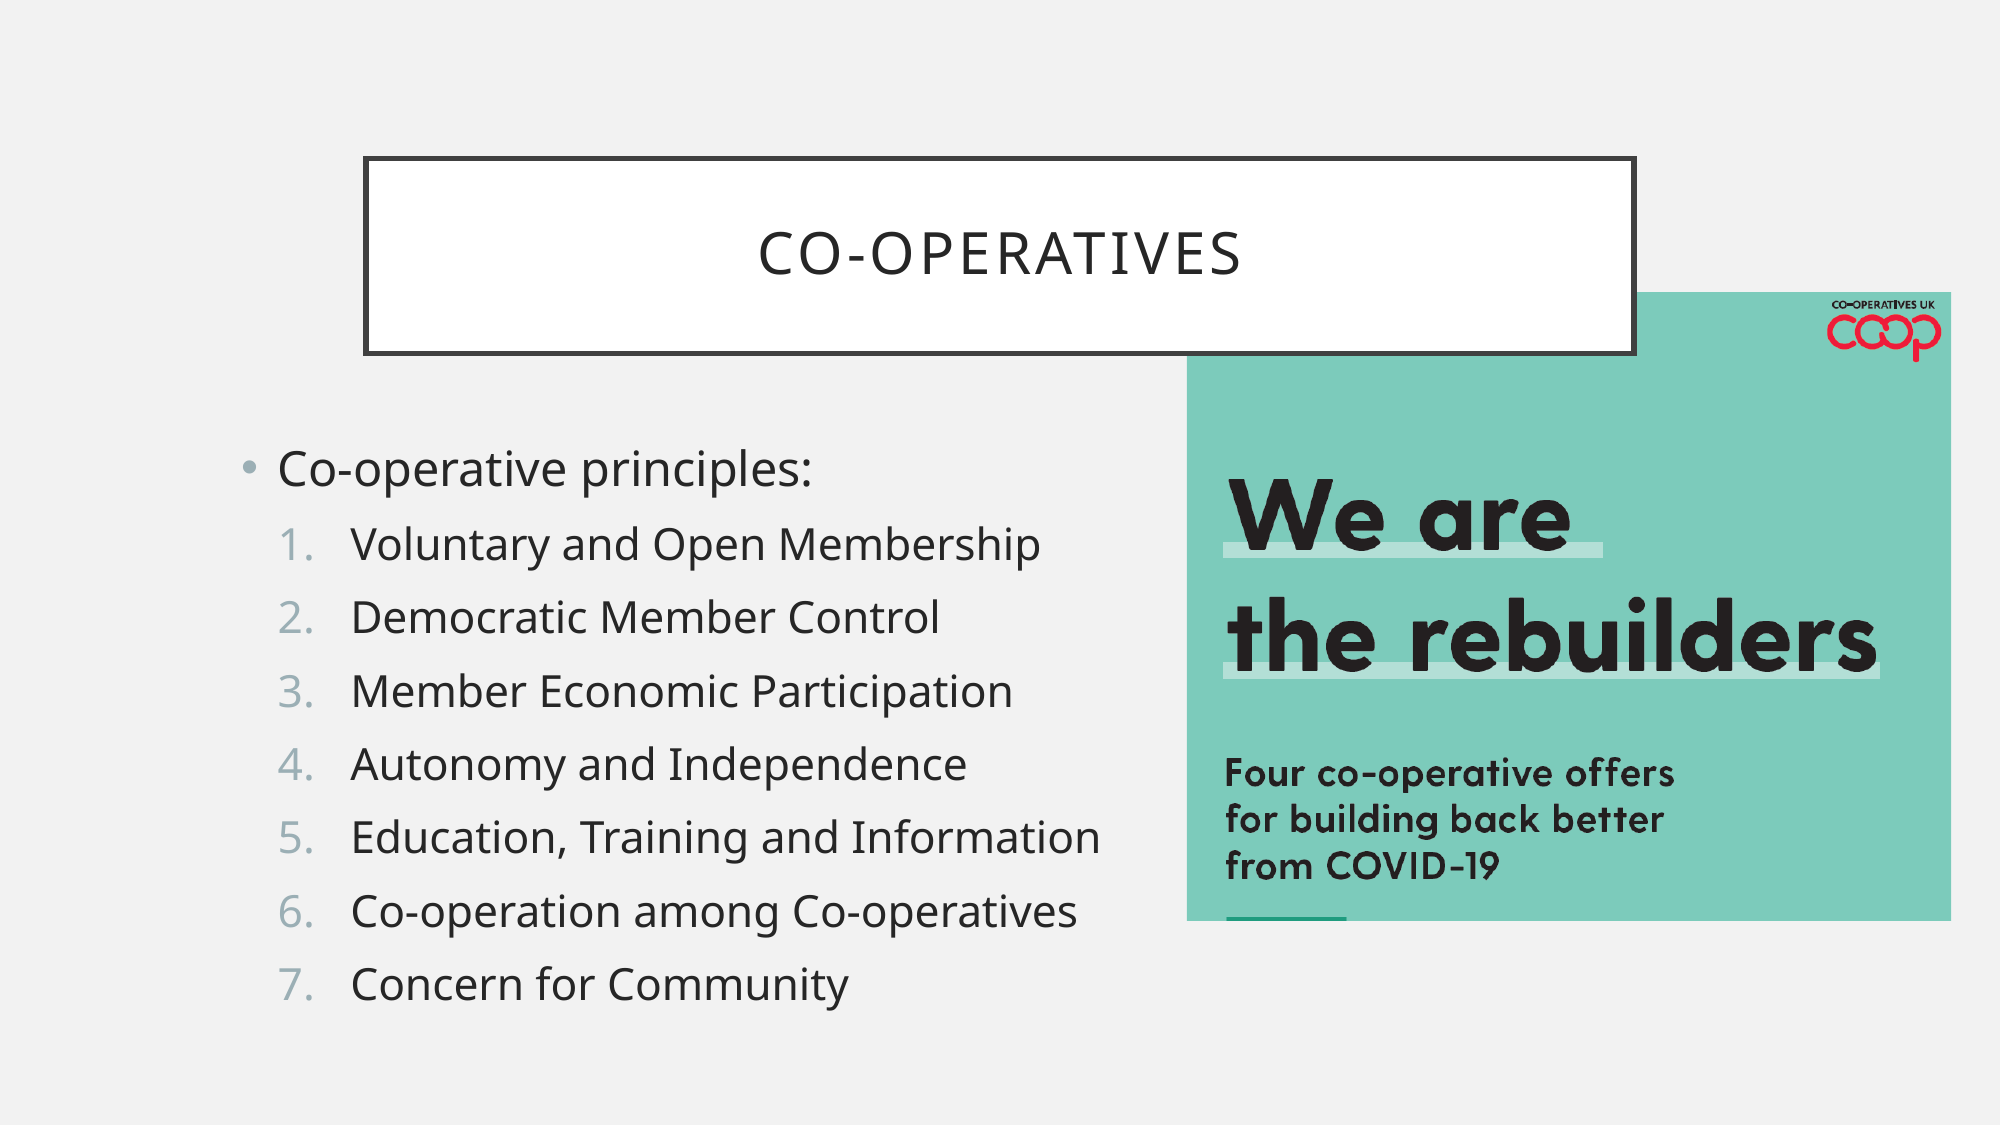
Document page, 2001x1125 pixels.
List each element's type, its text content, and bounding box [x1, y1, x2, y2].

title Co-operatives [363, 156, 1637, 356]
picture [1186, 292, 1952, 921]
list Co-operative principles: Voluntary and Open Membership Democratic Member Control Member Economic Participation Autonomy and Independence Education, Training and Information Co-operation among Co-operatives Concern for Community [226, 430, 1119, 1025]
